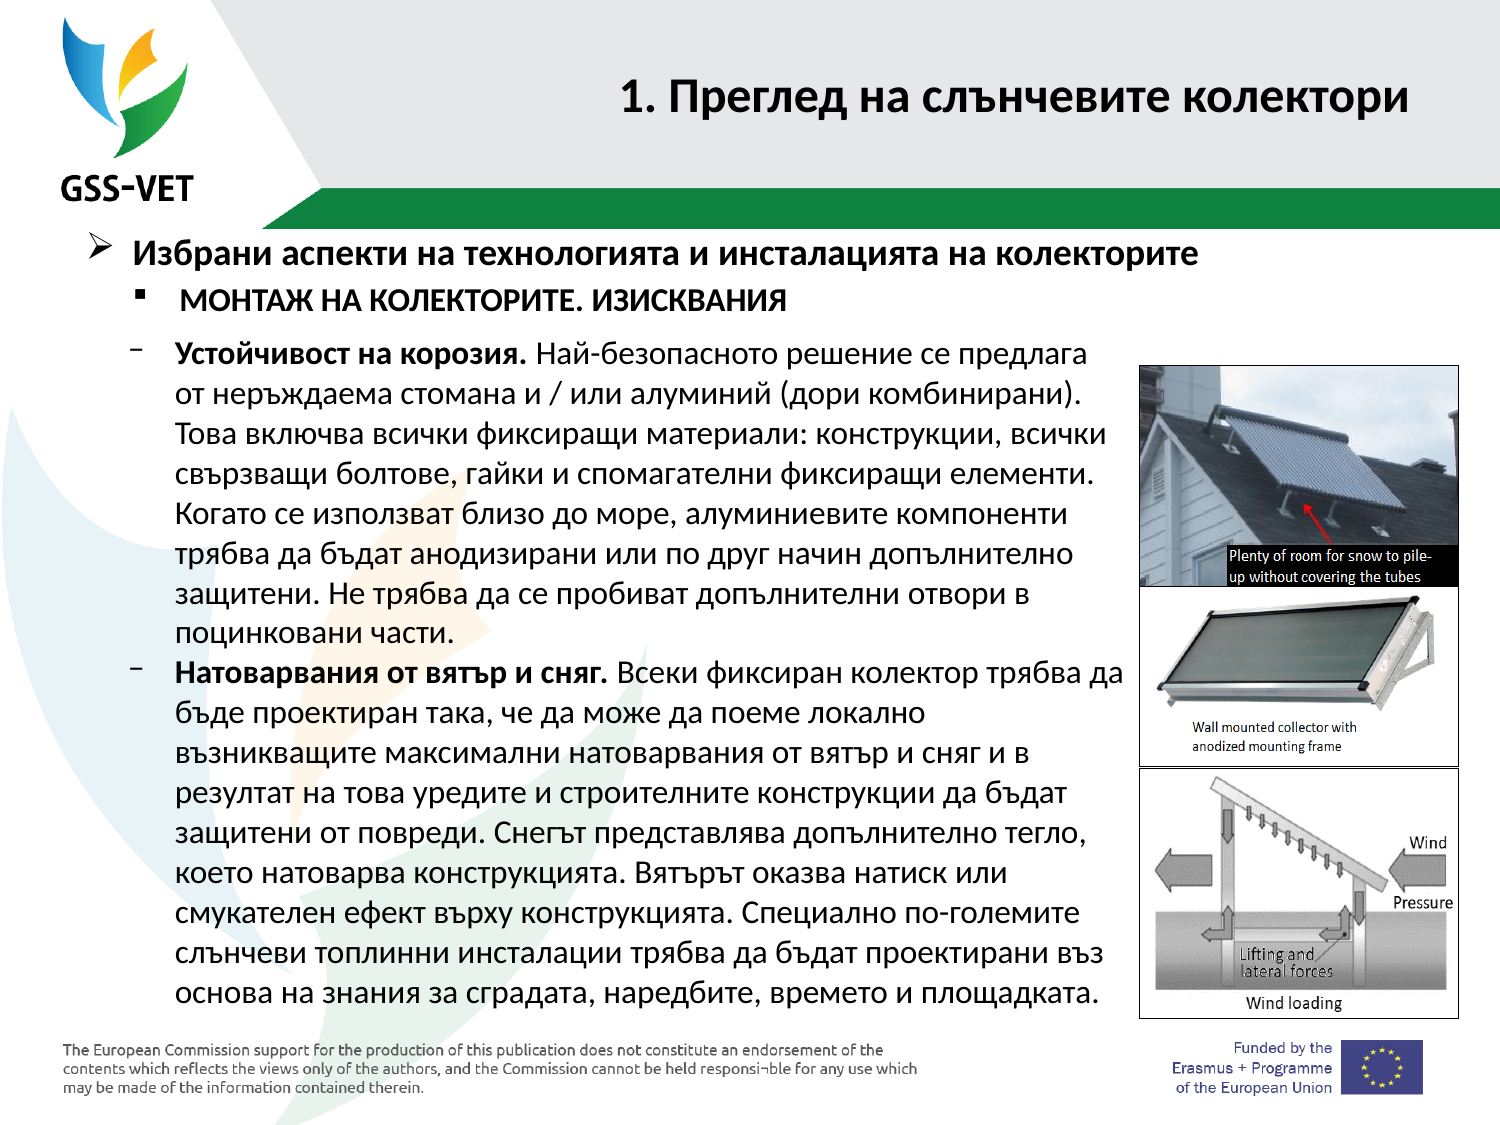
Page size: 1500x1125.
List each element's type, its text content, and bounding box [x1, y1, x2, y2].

text_box МОНТАЖ НА КОЛЕКТОРИТЕ. ИЗИСКВАНИЯ [117, 271, 1105, 323]
title 1. Преглед на слънчевите колектори [324, 0, 1425, 185]
text_box Избрани аспекти на технологията и инсталацията на колекторите [71, 220, 1435, 281]
picture [0, 0, 1500, 1125]
text_box Устойчивост на корозия. Най-безопасното решение се предлага от неръждаема стомана и / или алуминий (дори комбинирани). Това включва всички фиксиращи материали: конструкции, всички свързващи болтове, гайки и спомагателни фиксиращи елементи. Когато се използват близо до море, алуминиевите компоненти трябва да бъдат анодизирани или по друг начин допълнително защитени. Не трябва да се пробиват допълнителни отвори в поцинковани части. Натоварвания от вятър и сняг. Всеки фиксиран колектор трябва да бъде проектиран така, че да може да поеме локално възникващите максимални натоварвания от вятър и сняг и в резултат на това уредите и строителните конструкции да бъдат защитени от повреди. Снегът представлява допълнително тегло, което натоварва конструкцията. Вятърът оказва натиск или смукателен ефект върху конструкцията. Специално по-големите слънчеви топлинни инсталации трябва да бъдат проектирани въз основа на знания за сградата, наредбите, времето и площадката. [71, 323, 1140, 1018]
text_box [1139, 365, 1460, 1019]
